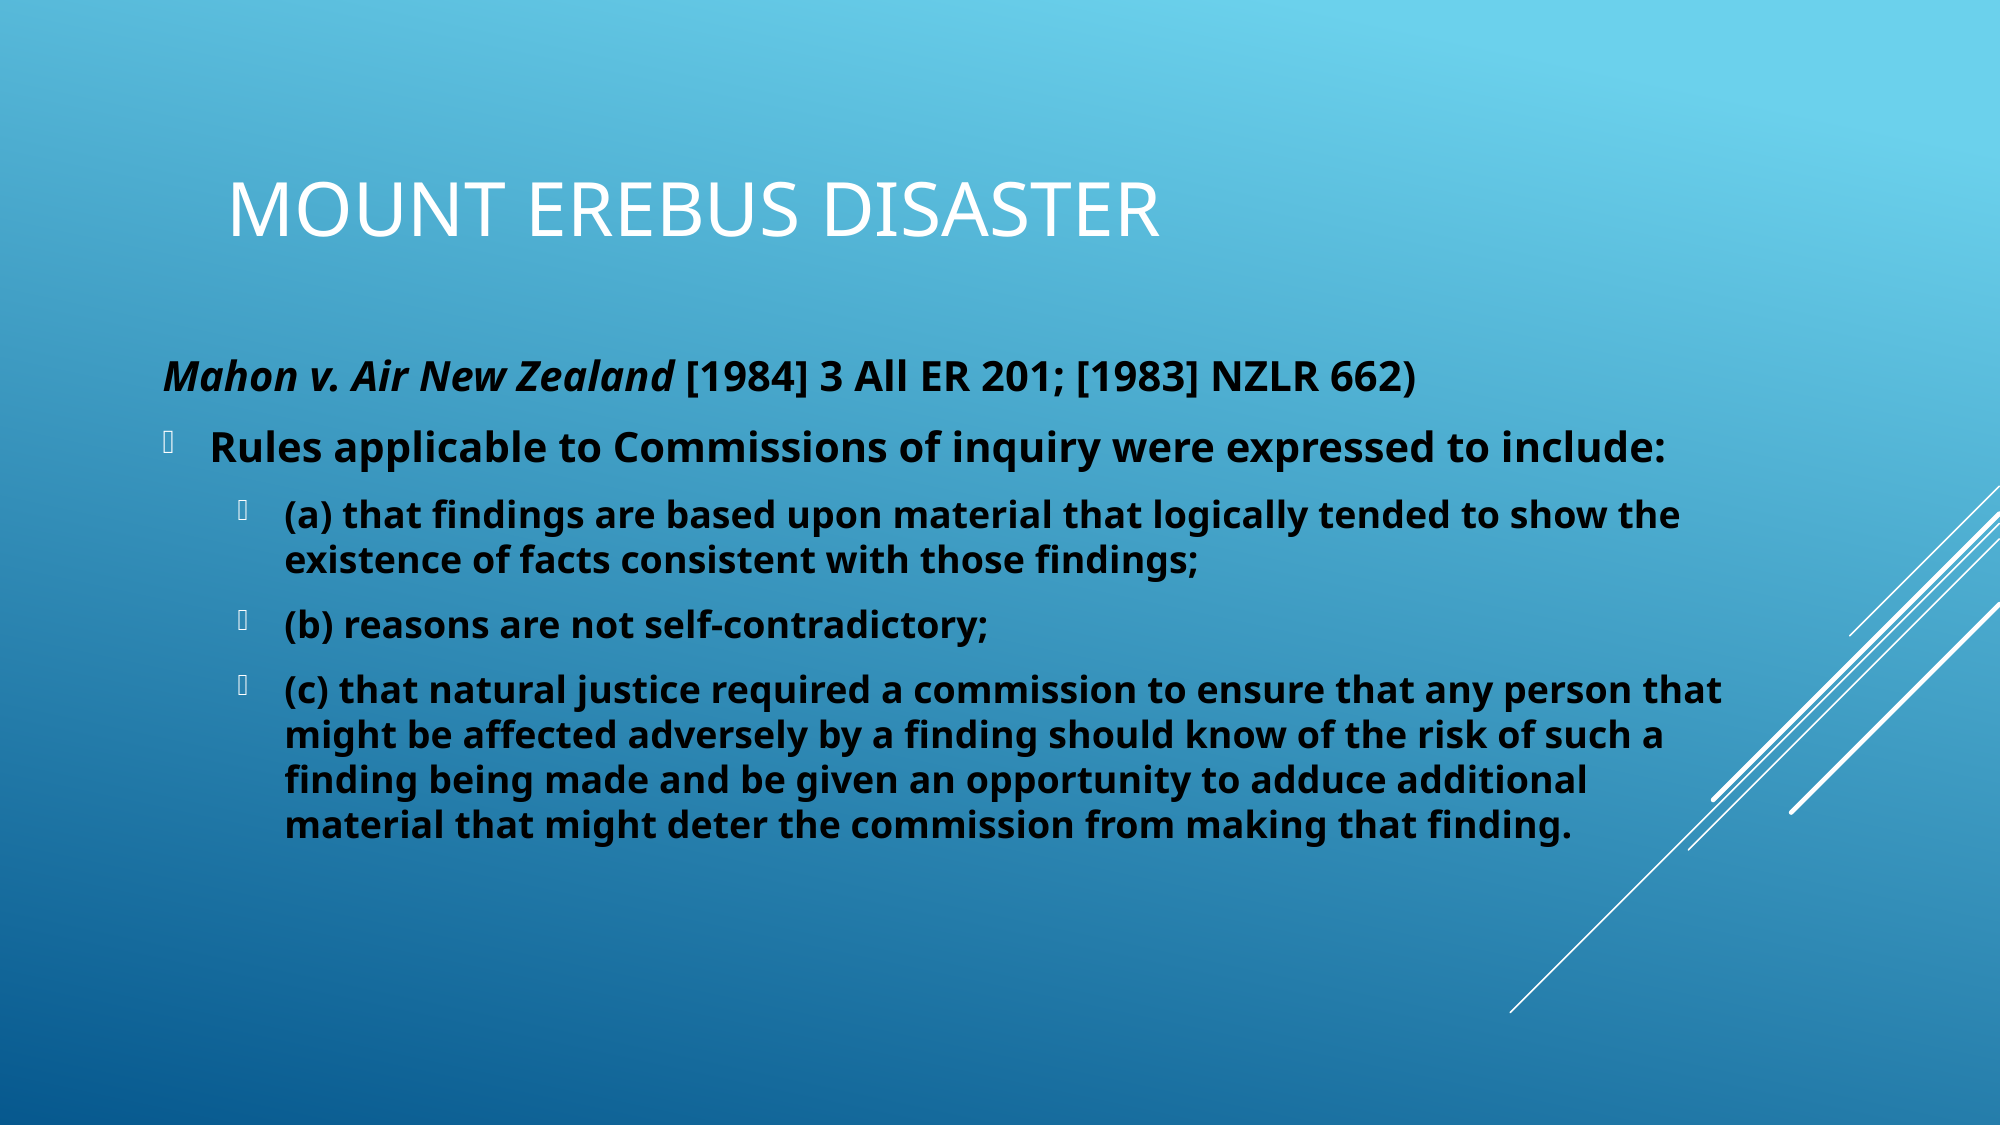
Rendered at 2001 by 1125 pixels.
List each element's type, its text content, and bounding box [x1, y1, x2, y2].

title Mount Erebus DISASTER [211, 82, 1612, 234]
list Mahon v. Air New Zealand [1984] 3 All ER 201; [1983] NZLR 662) Rules applicable to Commissions of inquiry were expressed to include: (a) that findings are based upon material that logically tended to show the existence of facts consistent with those findings; (b) reasons are not self-contradictory; (c) that natural justice required a commission to ensure that any person that might be affected adversely by a finding should know of the risk of such a finding being made and be given an opportunity to adduce additional material that might deter the commission from making that finding. [147, 234, 1758, 1033]
